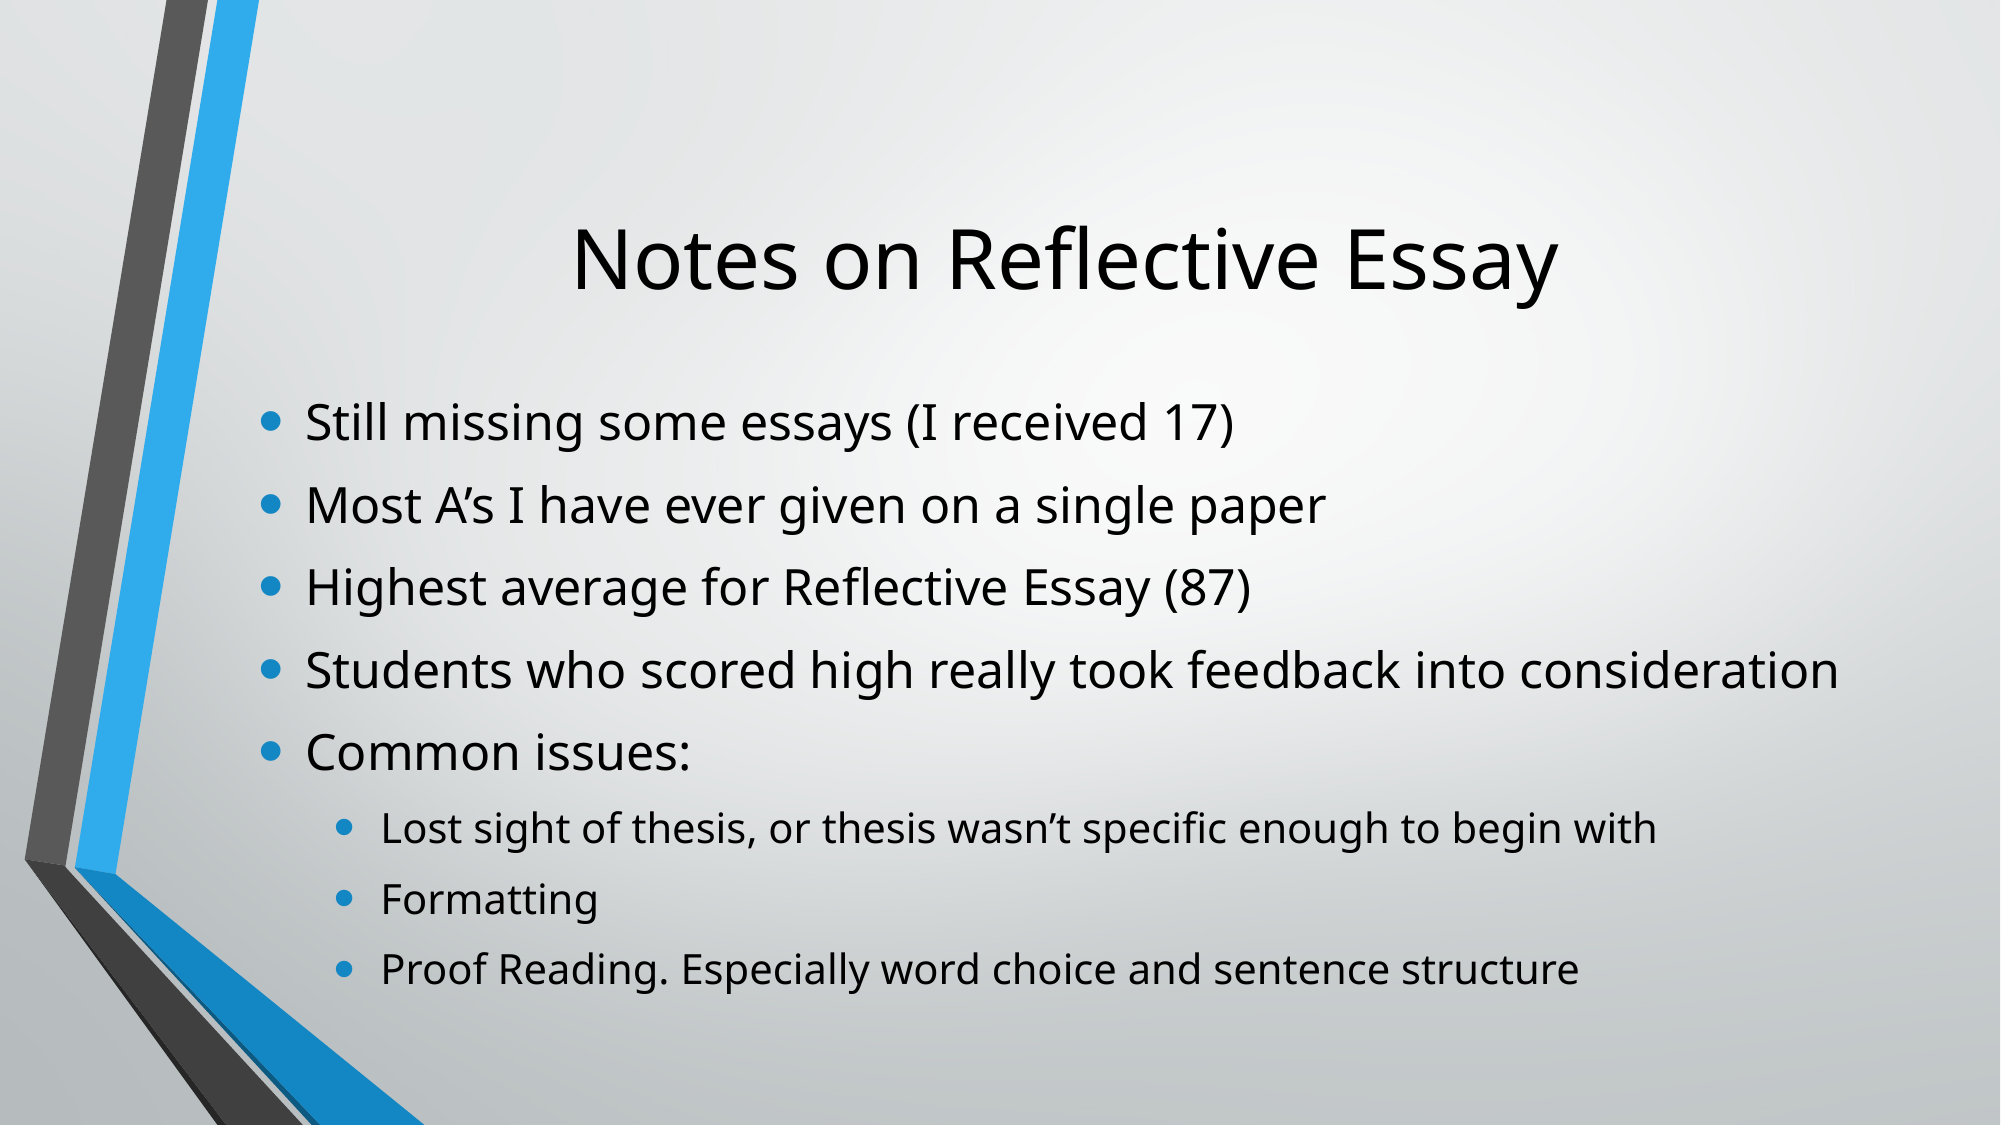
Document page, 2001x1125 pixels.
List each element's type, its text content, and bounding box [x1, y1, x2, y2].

title Notes on Reflective Essay [243, 112, 1887, 327]
list Still missing some essays (I received 17) Most A’s I have ever given on a single paper Highest average for Reflective Essay (87) Students who scored high really took feedback into consideration Common issues: Lost sight of thesis, or thesis wasn’t specific enough to begin with Formatting Proof Reading. Especially word choice and sentence structure [243, 327, 1887, 1057]
